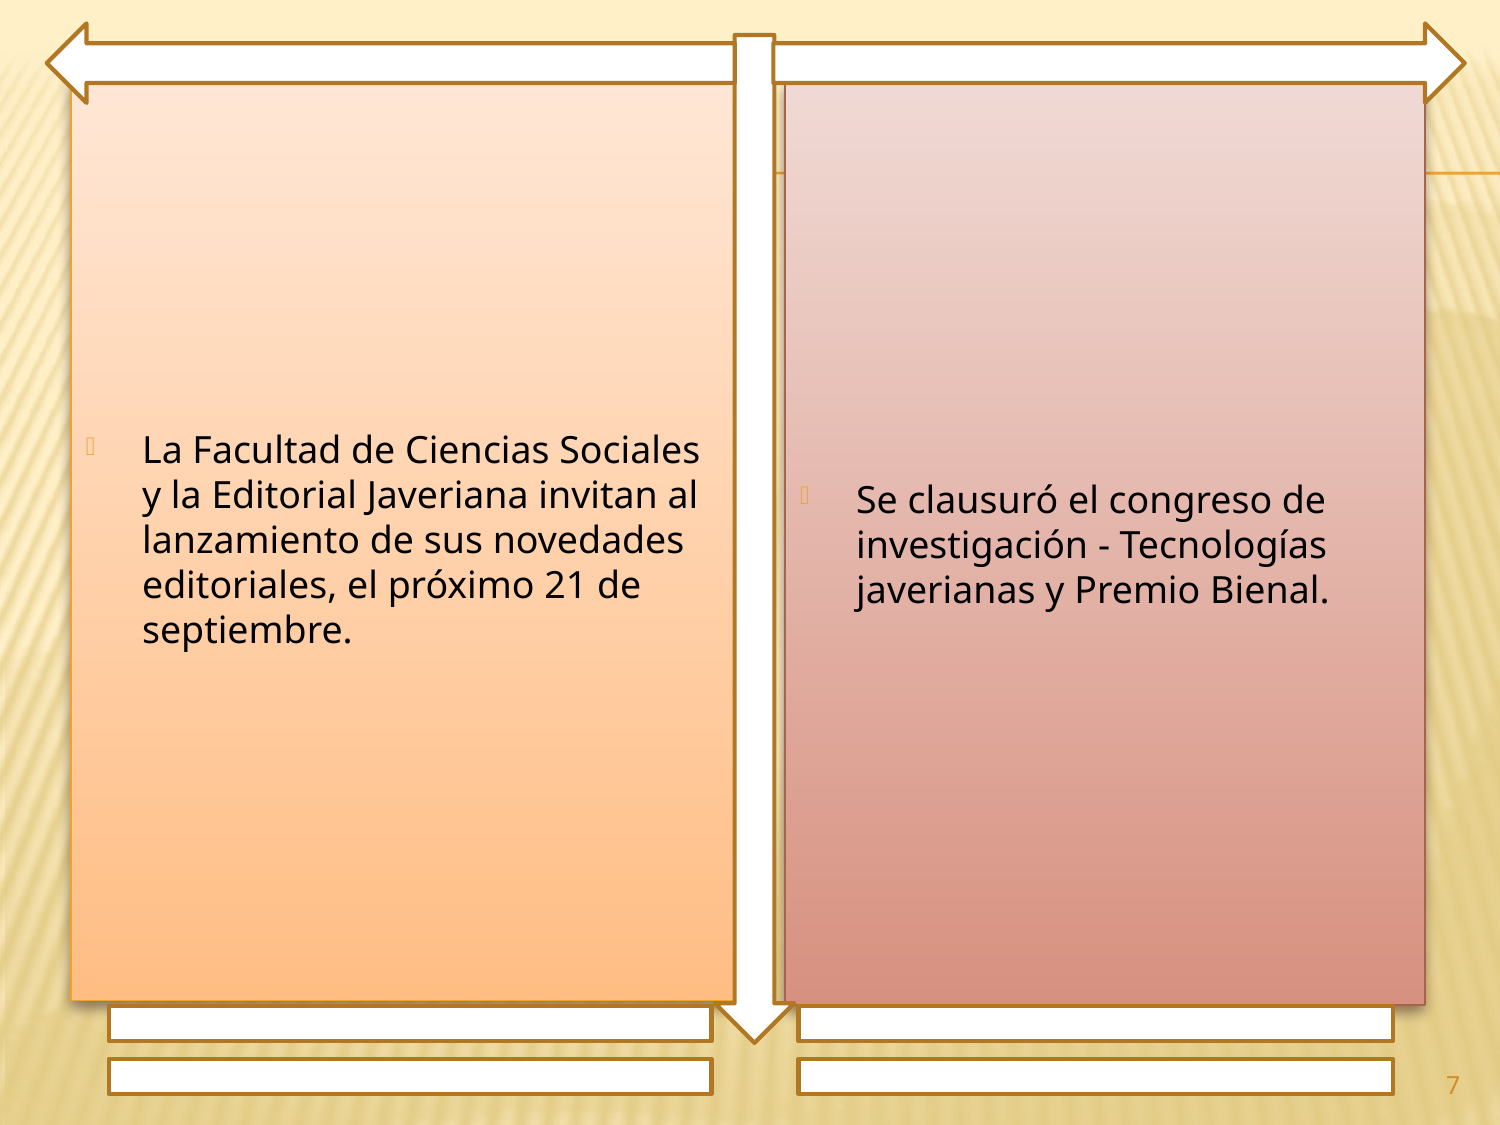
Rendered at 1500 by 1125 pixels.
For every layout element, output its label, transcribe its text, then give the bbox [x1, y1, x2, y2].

text_box [796, 1057, 1395, 1096]
text_box [44, 21, 737, 105]
text_box [107, 1004, 714, 1043]
text_box [796, 1004, 1395, 1043]
list La Facultad de Ciencias Sociales y la Editorial Javeriana invitan al lanzamiento de sus novedades editoriales, el próximo 21 de septiembre. [70, 86, 732, 1001]
text_box [771, 21, 1467, 105]
list Se clausuró el congreso de investigación - Tecnologías javerianas y Premio Bienal. [784, 86, 1426, 1006]
text_box [712, 32, 797, 1046]
text_box [107, 1057, 714, 1096]
slide_number 7 [1350, 1062, 1475, 1103]
